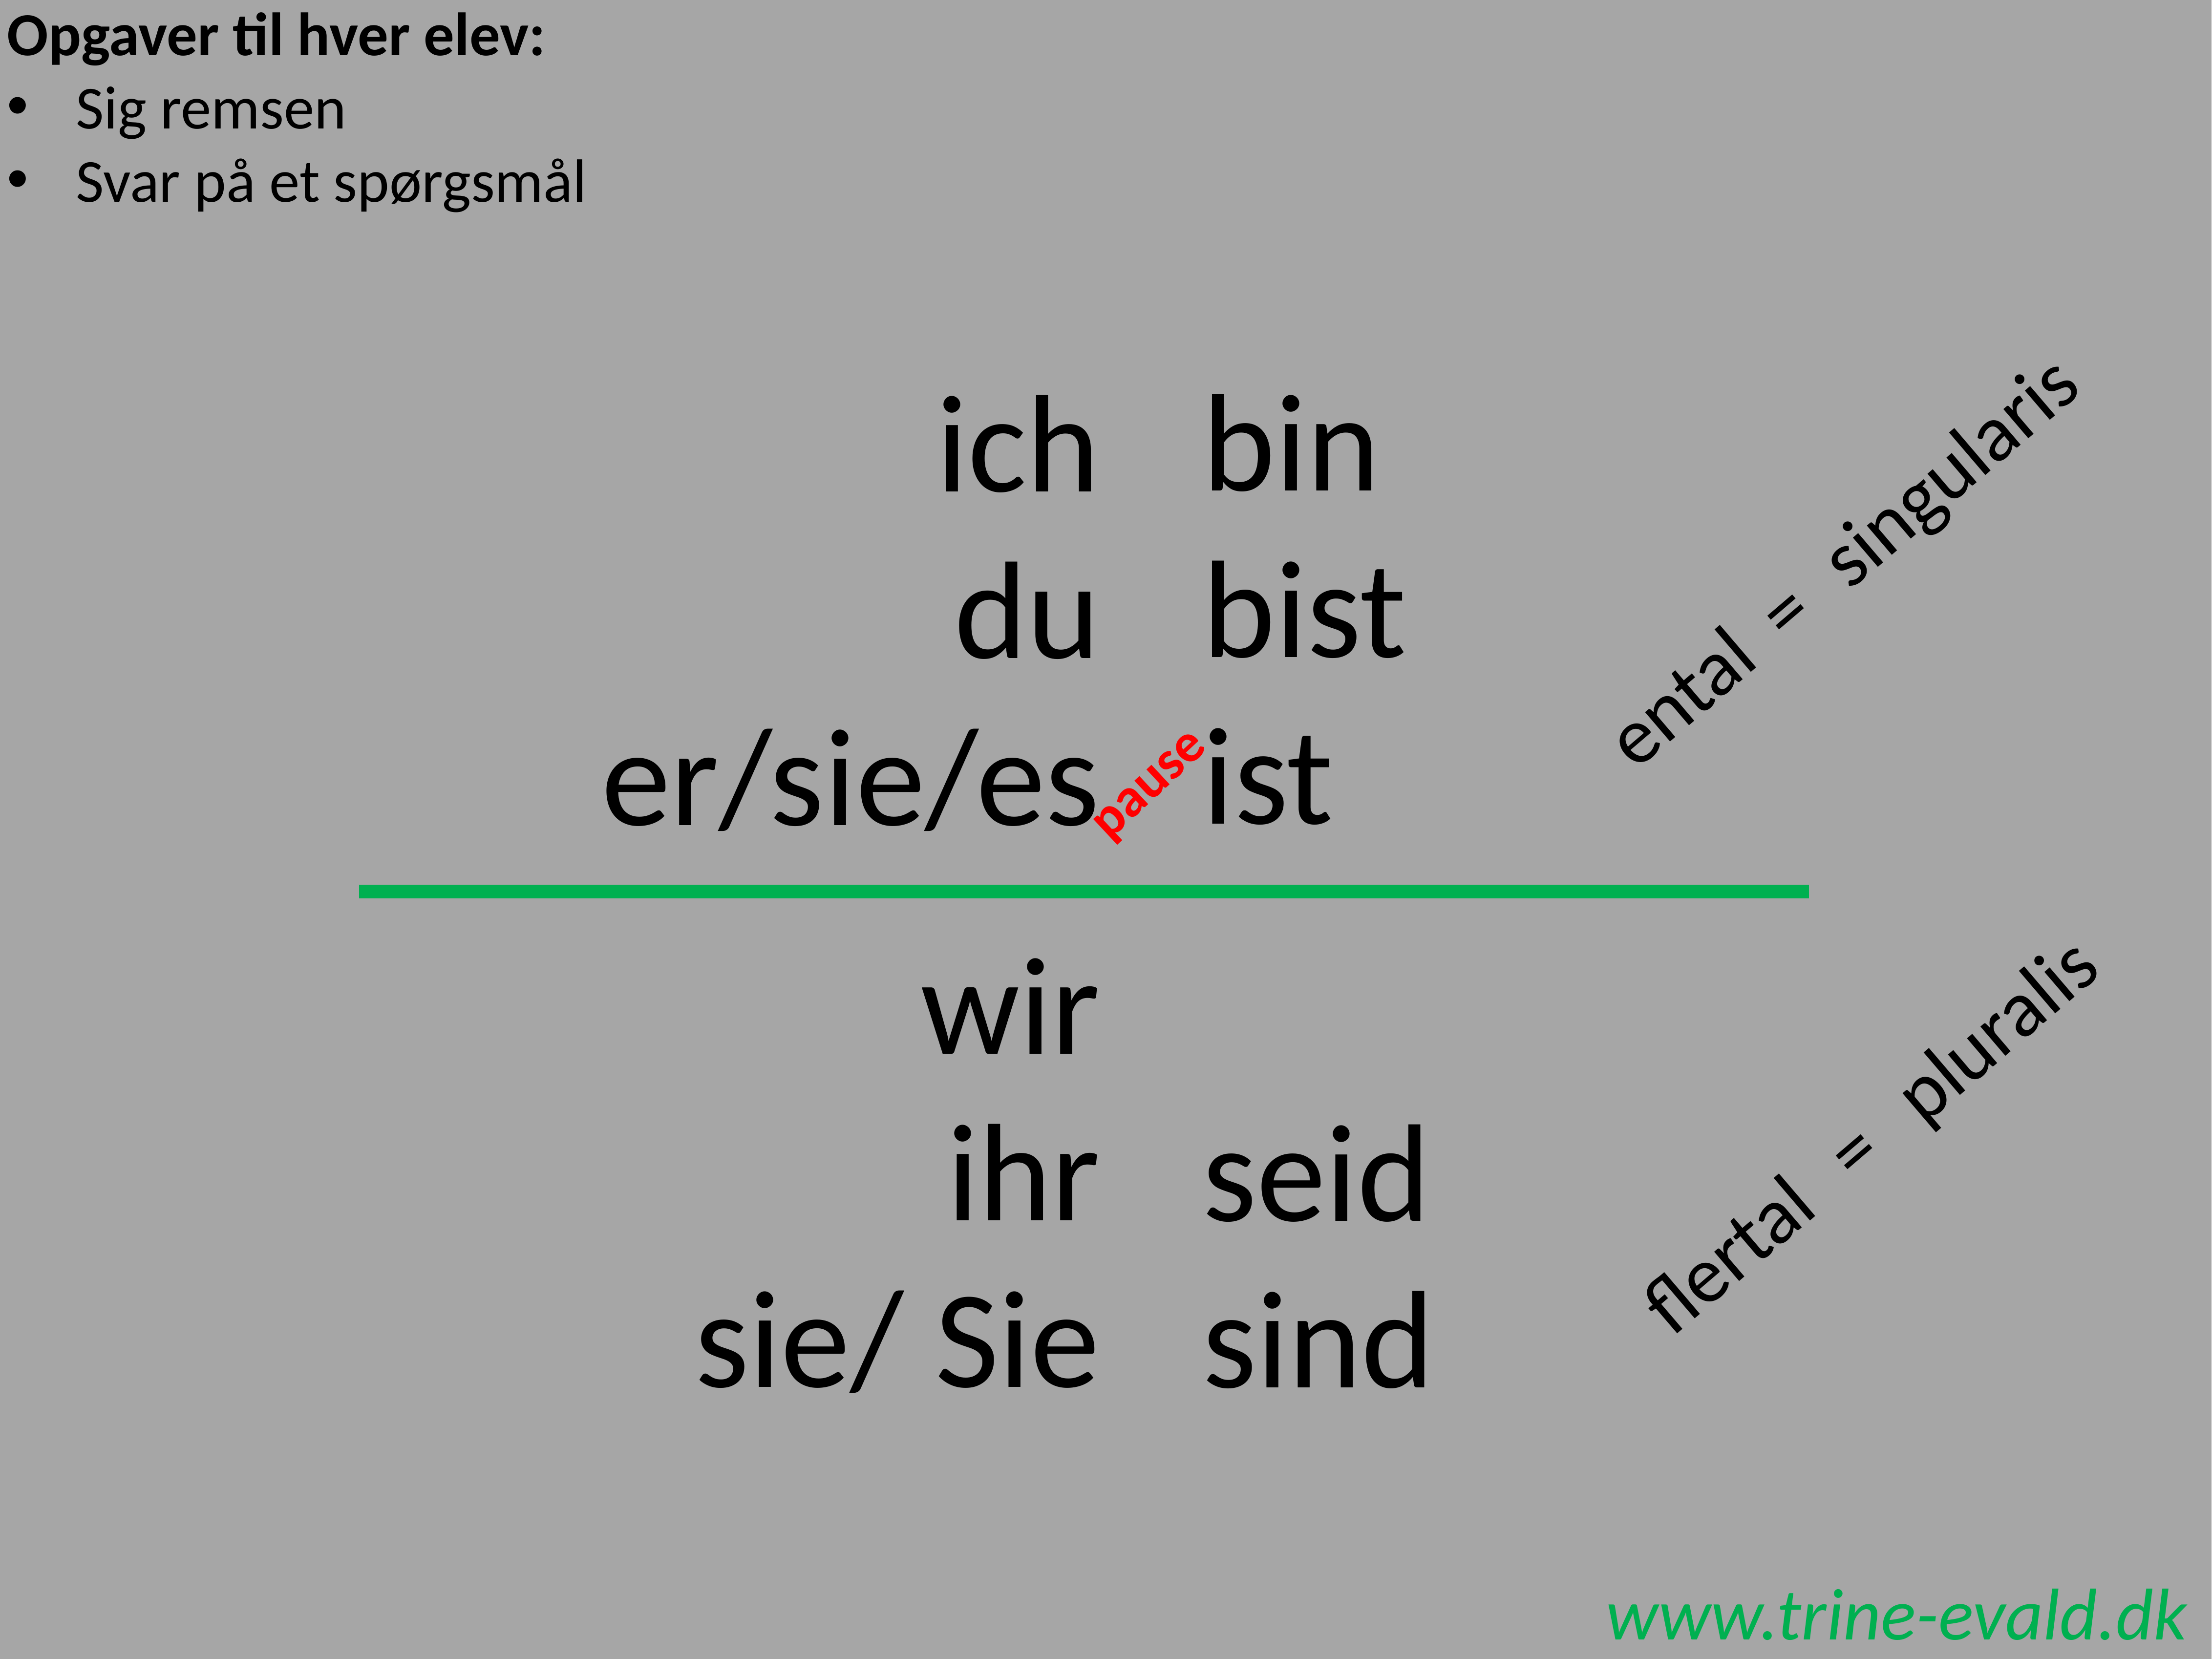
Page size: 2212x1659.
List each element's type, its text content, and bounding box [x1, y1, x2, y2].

text_box Opgaver til hver elev: Sig remsen Svar på et spørgsmål [0, 0, 730, 218]
text_box pause [1058, 892, 1076, 901]
text_box ich du er/sie/es [576, 349, 1107, 857]
text_box bin bist ist [1195, 348, 1726, 856]
text_box pause [1017, 656, 1271, 892]
text_box www.trine-evald.dk [1564, 1562, 2195, 1658]
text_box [1530, 482, 2196, 590]
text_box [1557, 1023, 2212, 1131]
text_box seid sind [1195, 912, 1726, 1419]
text_box wir ihr sie/ Sie [576, 911, 1107, 1419]
